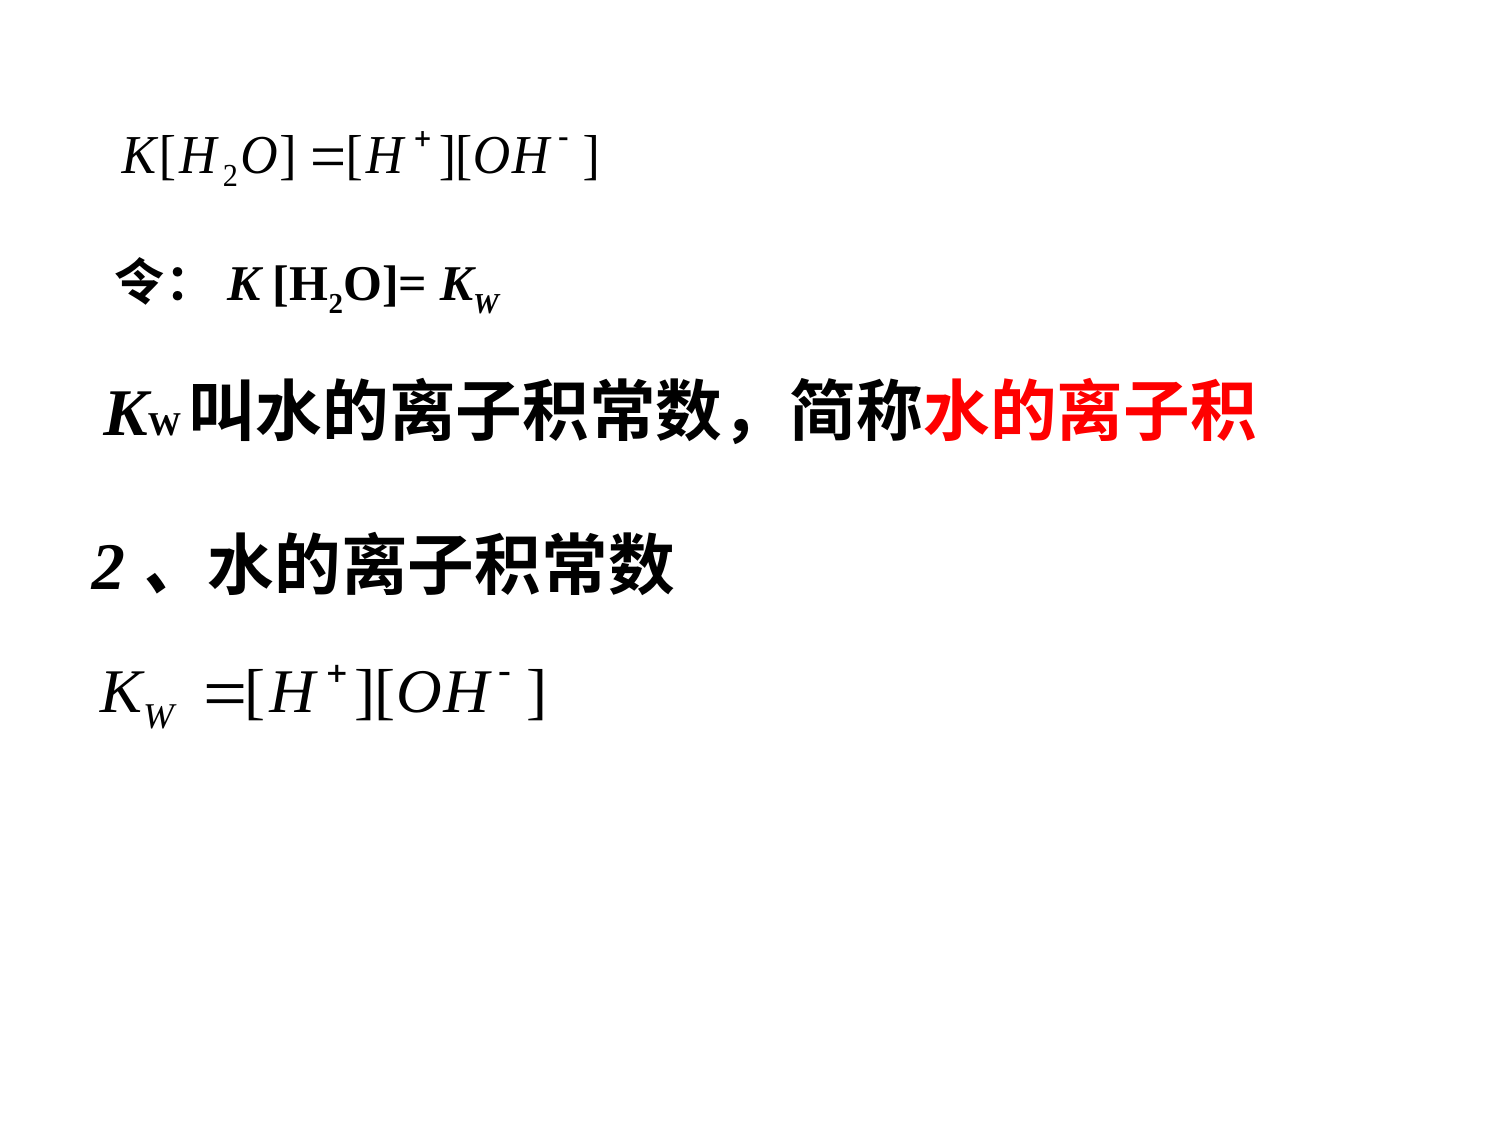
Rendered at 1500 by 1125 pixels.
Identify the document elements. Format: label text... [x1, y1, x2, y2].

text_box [88, 645, 557, 744]
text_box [112, 113, 609, 196]
text_box 令：K [H2O]= KW [100, 243, 514, 327]
text_box KW叫水的离子积常数，简称水的离子积 [88, 361, 1293, 457]
text_box 2、水的离子积常数 [76, 515, 1282, 610]
